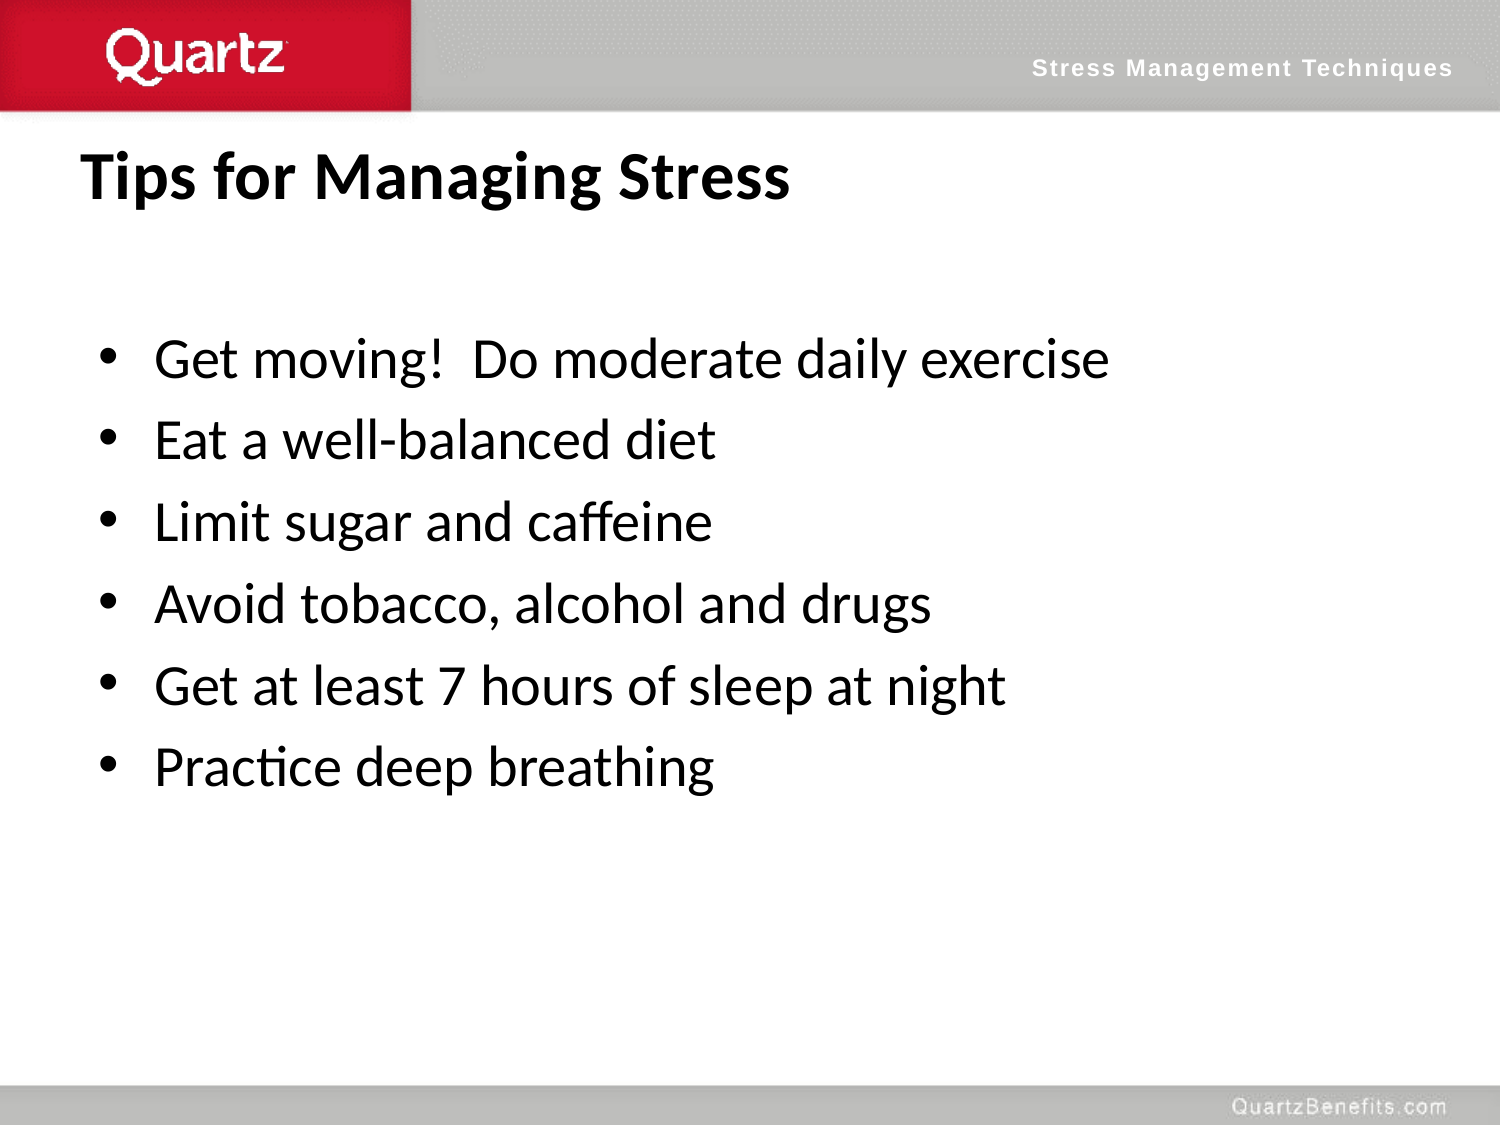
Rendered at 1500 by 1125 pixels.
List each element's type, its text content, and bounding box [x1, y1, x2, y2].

text_box Get moving! Do moderate daily exercise Eat a well-balanced diet Limit sugar and caffeine Avoid tobacco, alcohol and drugs Get at least 7 hours of sleep at night Practice deep breathing [83, 312, 1453, 1063]
list Stress Management Techniques [1029, 51, 1453, 83]
picture [0, 1081, 1500, 1125]
picture [0, 0, 1500, 125]
text_box Tips for Managing Stress [65, 119, 1341, 225]
